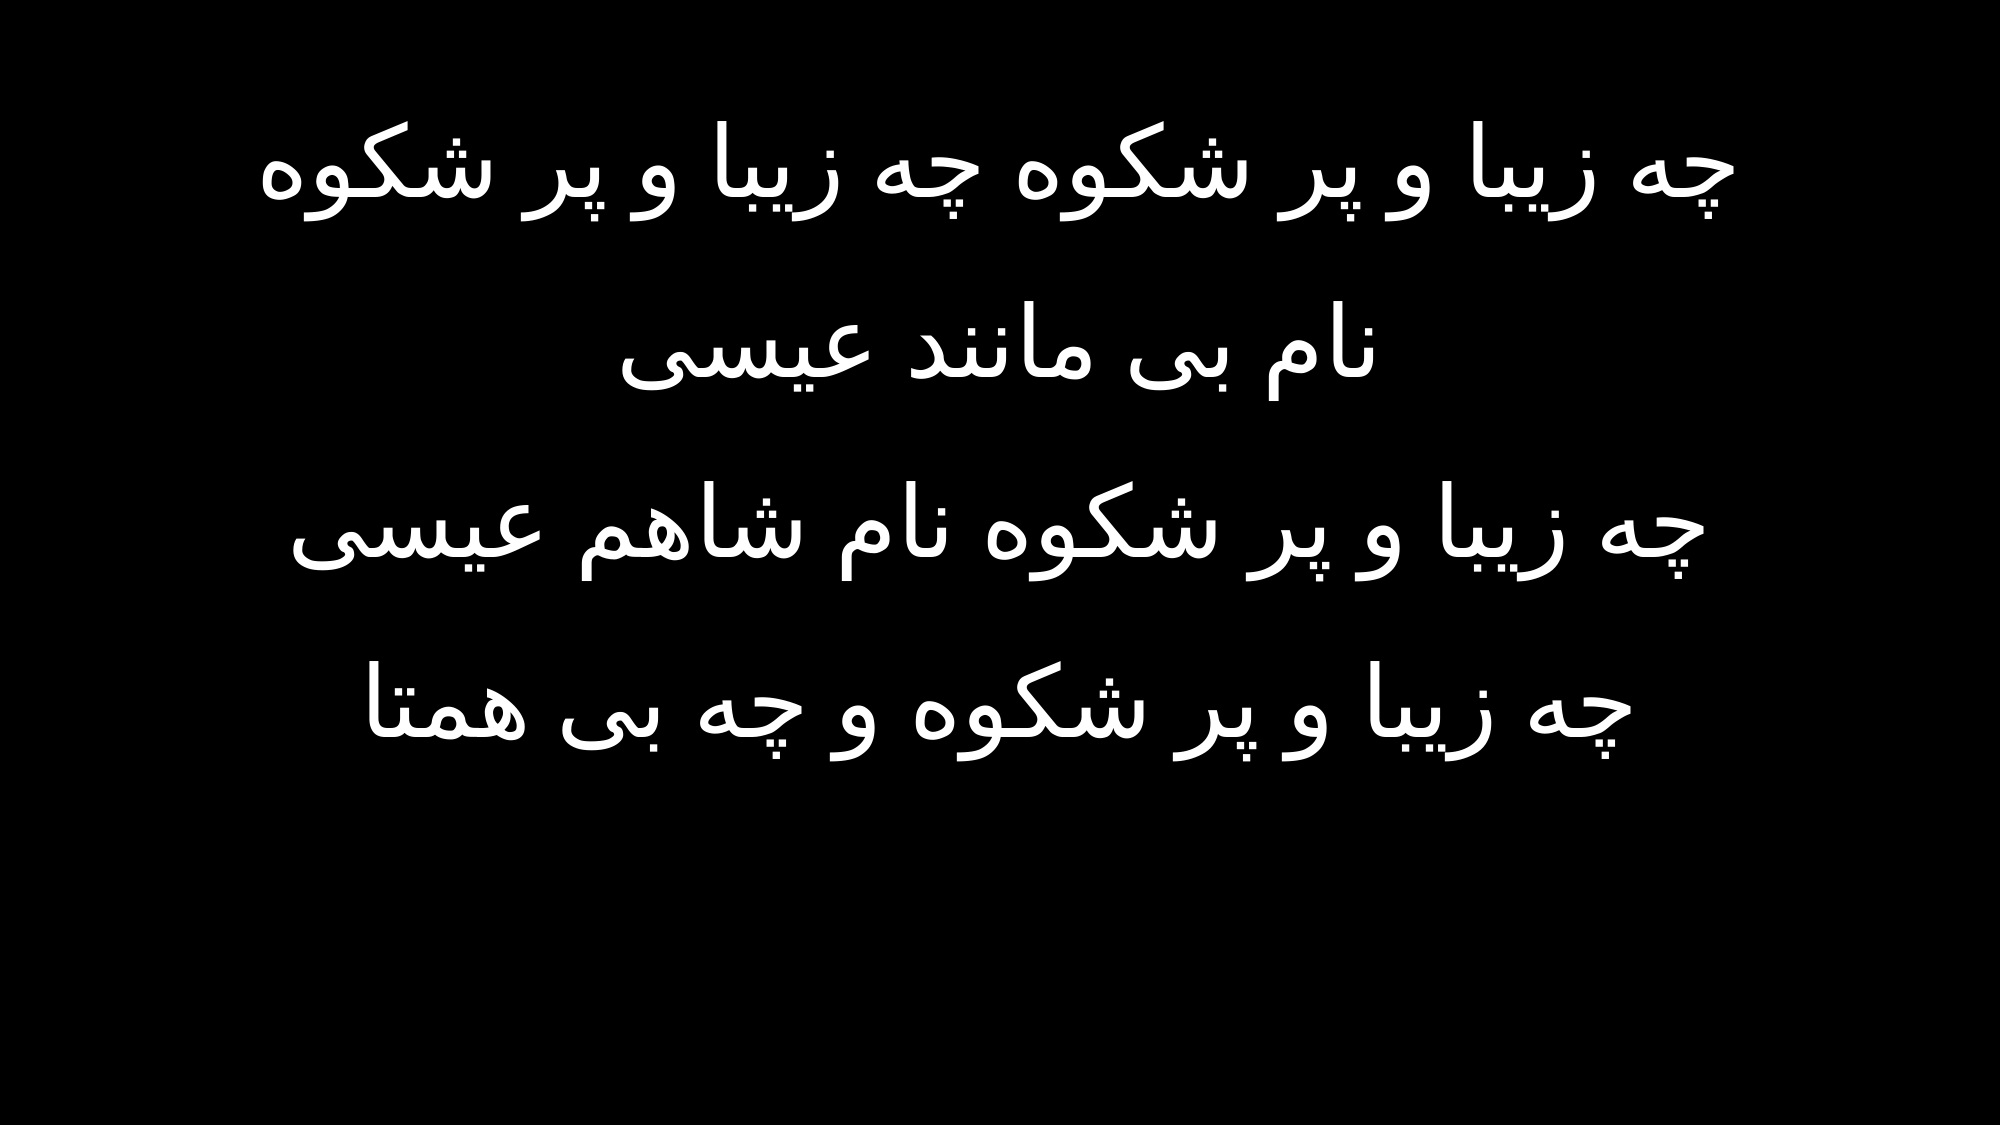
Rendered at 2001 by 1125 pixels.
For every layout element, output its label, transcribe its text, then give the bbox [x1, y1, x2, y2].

text_box چه زیبا و پر شکوه چه زیبا و پر شکوه نام بی مانند عیسی چه زیبا و پر شکوه نام شاهم عیسی چه زیبا و پر شکوه و چه بی همتا [0, 0, 2000, 765]
